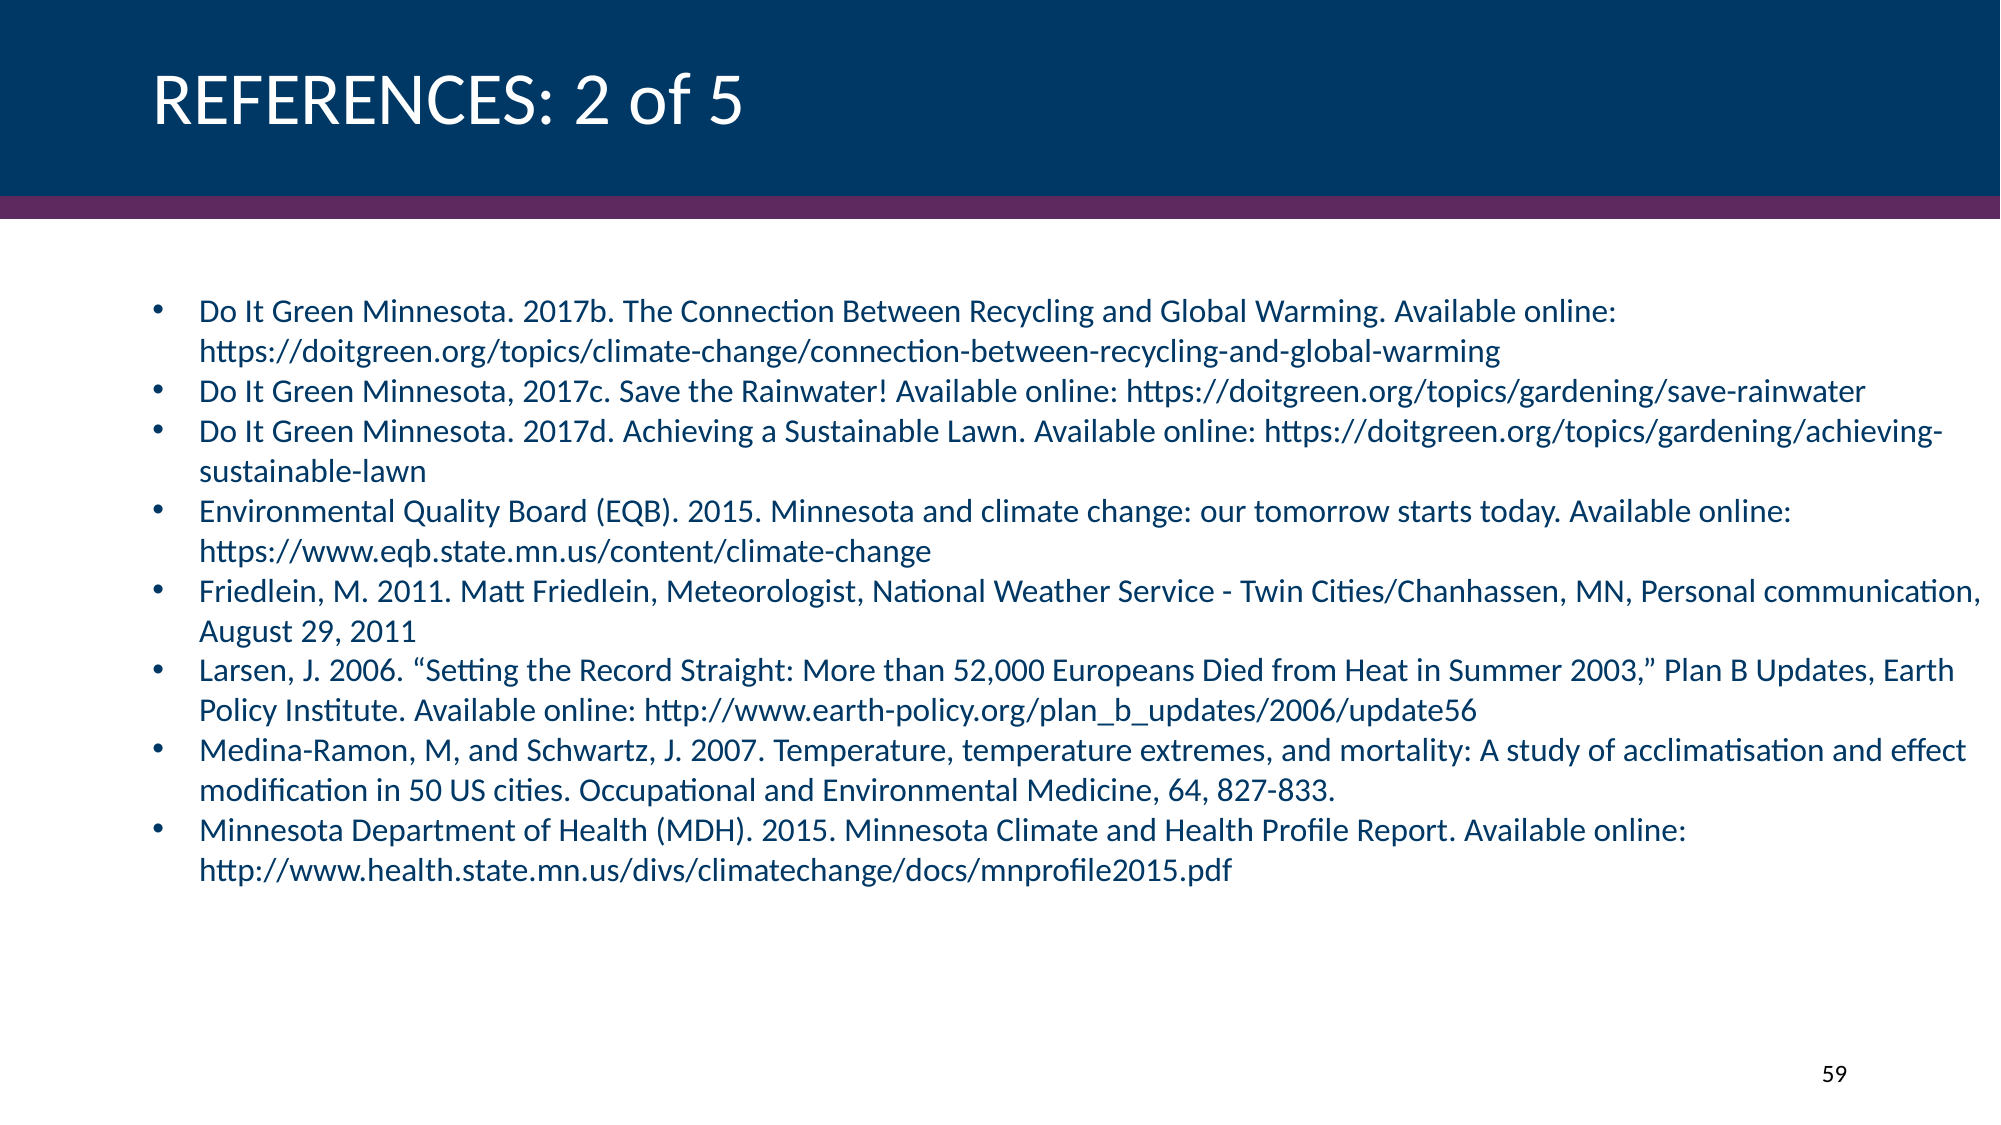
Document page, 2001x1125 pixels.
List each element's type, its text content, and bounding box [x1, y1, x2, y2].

text_box Do It Green Minnesota. 2017b. The Connection Between Recycling and Global Warming. Available online: https://doitgreen.org/topics/climate-change/connection-between-recycling-and-global-warming Do It Green Minnesota, 2017c. Save the Rainwater! Available online: https://doitgreen.org/topics/gardening/save-rainwater Do It Green Minnesota. 2017d. Achieving a Sustainable Lawn. Available online: https://doitgreen.org/topics/gardening/achieving-sustainable-lawn Environmental Quality Board (EQB). 2015. Minnesota and climate change: our tomorrow starts today. Available online: https://www.eqb.state.mn.us/content/climate-change Friedlein, M. 2011. Matt Friedlein, Meteorologist, National Weather Service - Twin Cities/Chanhassen, MN, Personal communication, August 29, 2011 Larsen, J. 2006. “Setting the Record Straight: More than 52,000 Europeans Died from Heat in Summer 2003,” Plan B Updates, Earth Policy Institute. Available online: http://www.earth-policy.org/plan_b_updates/2006/update56 Medina-Ramon, M, and Schwartz, J. 2007. Temperature, temperature extremes, and mortality: A study of acclimatisation and effect modification in 50 US cities. Occupational and Environmental Medicine, 64, 827-833. Minnesota Department of Health (MDH). 2015. Minnesota Climate and Health Profile Report. Available online: http://www.health.state.mn.us/divs/climatechange/docs/mnprofile2015.pdf [137, 281, 2000, 936]
title REFERENCES: 2 of 5 [137, 24, 1863, 175]
slide_number 59 [1622, 1042, 1863, 1103]
